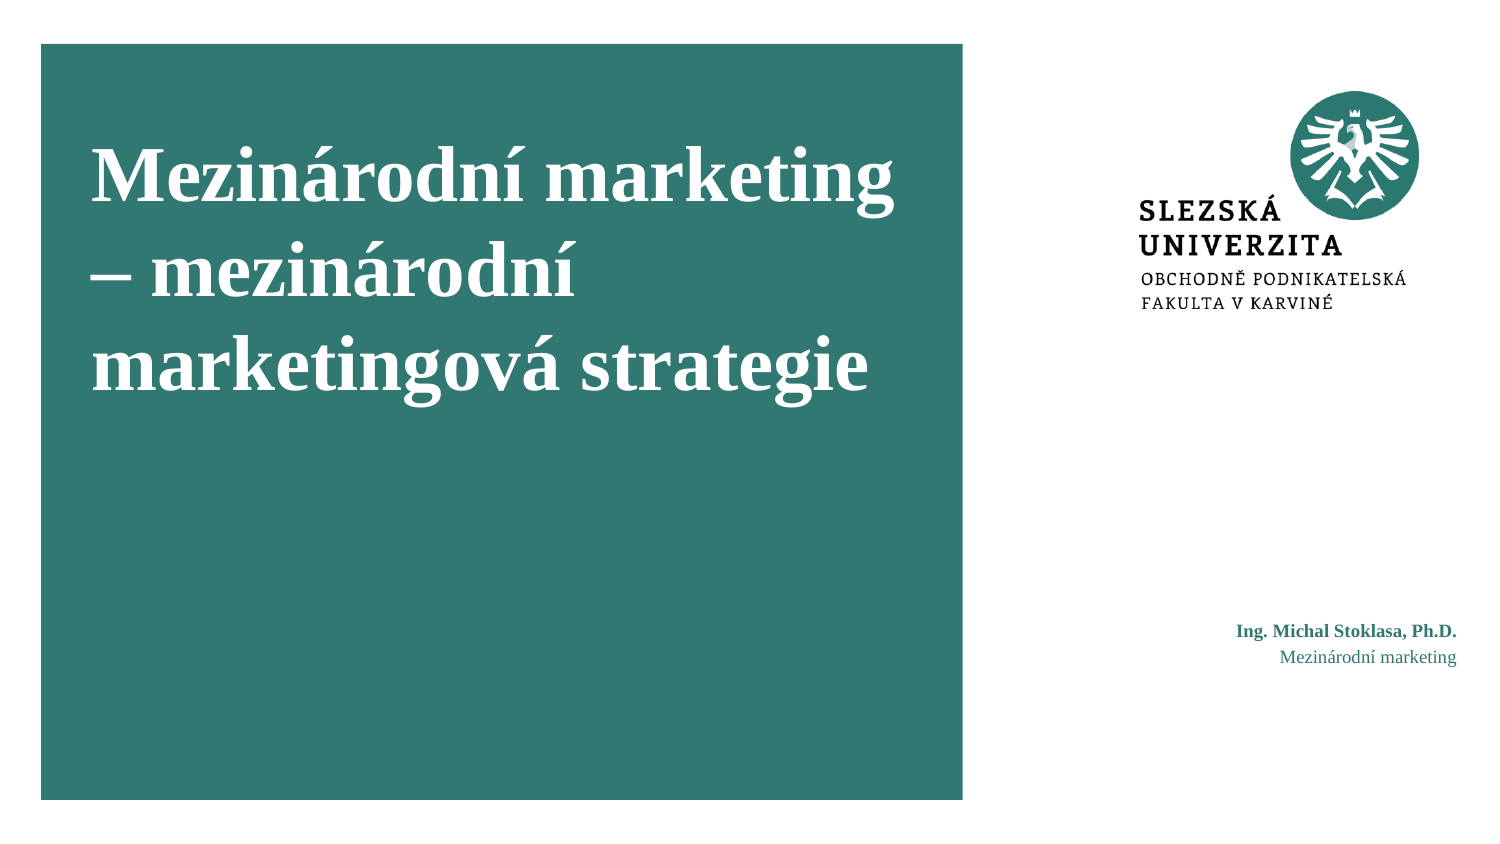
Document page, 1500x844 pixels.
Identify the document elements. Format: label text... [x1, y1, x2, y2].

text_box Ing. Michal Stoklasa, Ph.D. Mezinárodní marketing [1141, 610, 1472, 800]
text_box [39, 42, 965, 802]
title Mezinárodní marketing – mezinárodní marketingová strategie [76, 114, 916, 588]
picture [1139, 90, 1419, 309]
